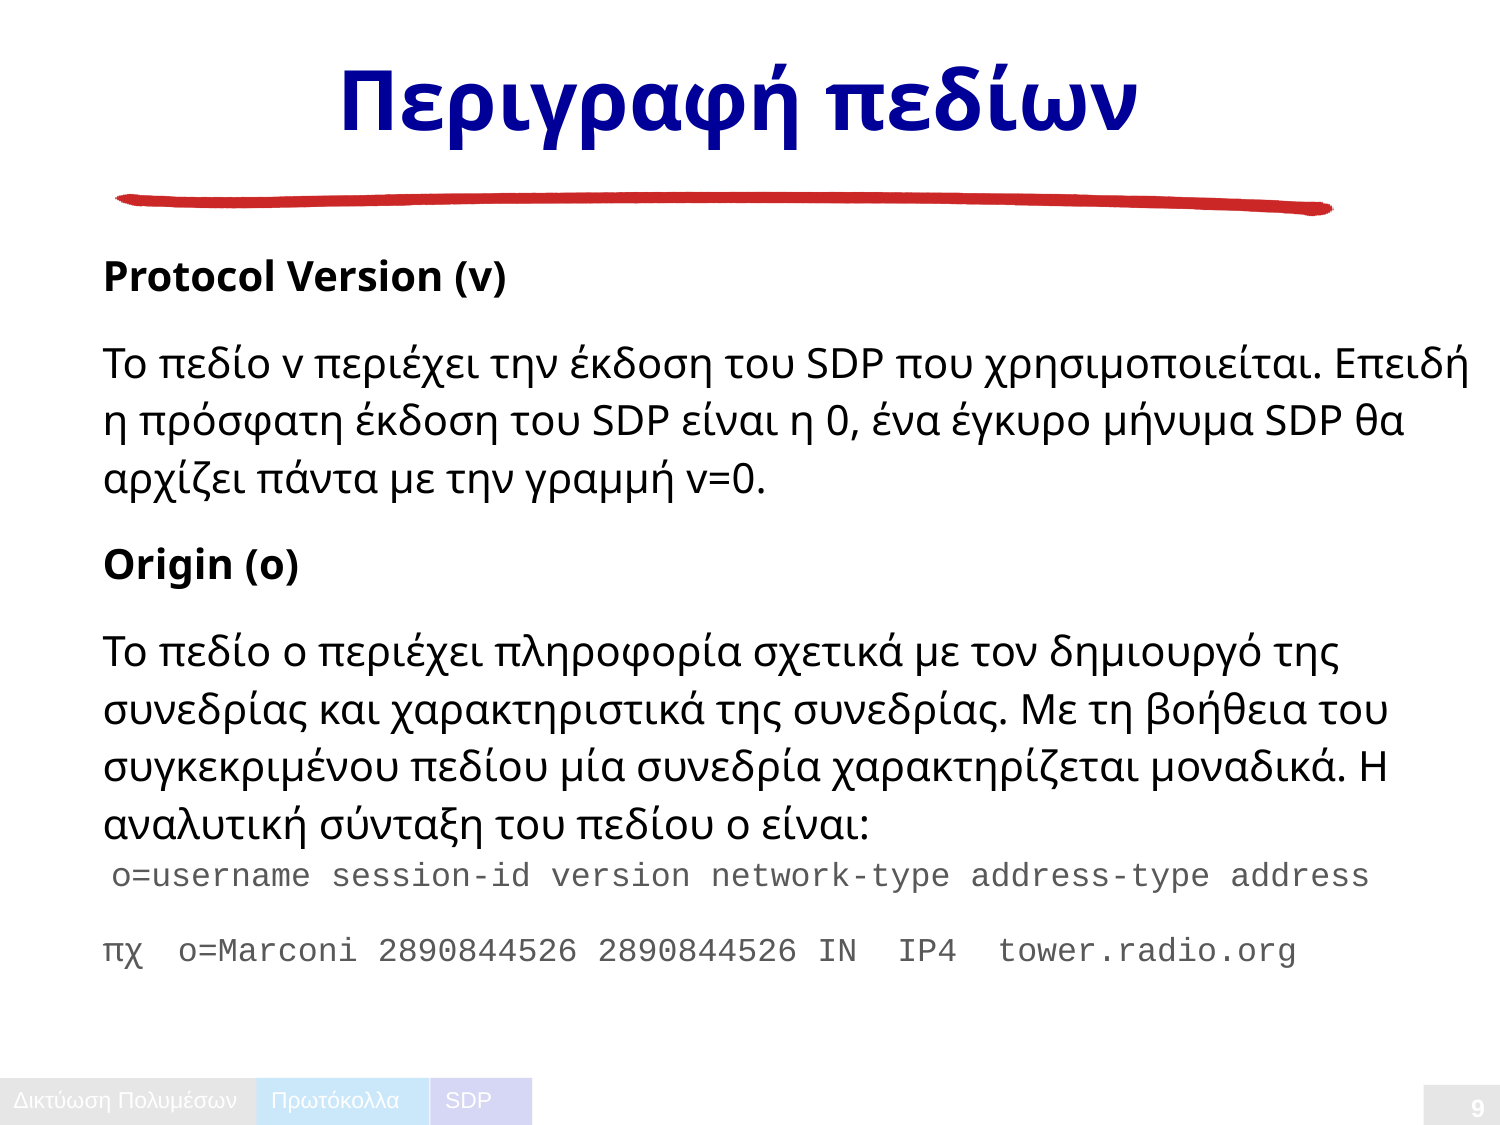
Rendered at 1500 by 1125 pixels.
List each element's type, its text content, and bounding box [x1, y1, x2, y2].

text_box Πρωτόκολλα [256, 1077, 430, 1125]
picture [110, 195, 1348, 223]
list Protocol Version (v) Το πεδίο v περιέχει την έκδοση του SDP που χρησιμοποιείται. Επειδή η πρόσφατη έκδοση του SDP είναι η 0, ένα έγκυρο μήνυμα SDP θα αρχίζει πάντα με την γραμμή v=0. Origin (o) Το πεδίο o περιέχει πληροφορία σχετικά με τον δημιουργό της συνεδρίας και χαρακτηριστικά της συνεδρίας. Με τη βοήθεια του συγκεκριμένου πεδίου μία συνεδρία χαρακτηρίζεται μοναδικά. Η αναλυτική σύνταξη του πεδίου ο είναι: o=username session-id version network-type address-type address πχ o=Marconi 2890844526 2890844526 IN IP4 tower.radio.org [87, 234, 1487, 1008]
text_box SDP [430, 1077, 533, 1125]
title Περιγραφή πεδίων [0, 0, 1500, 195]
